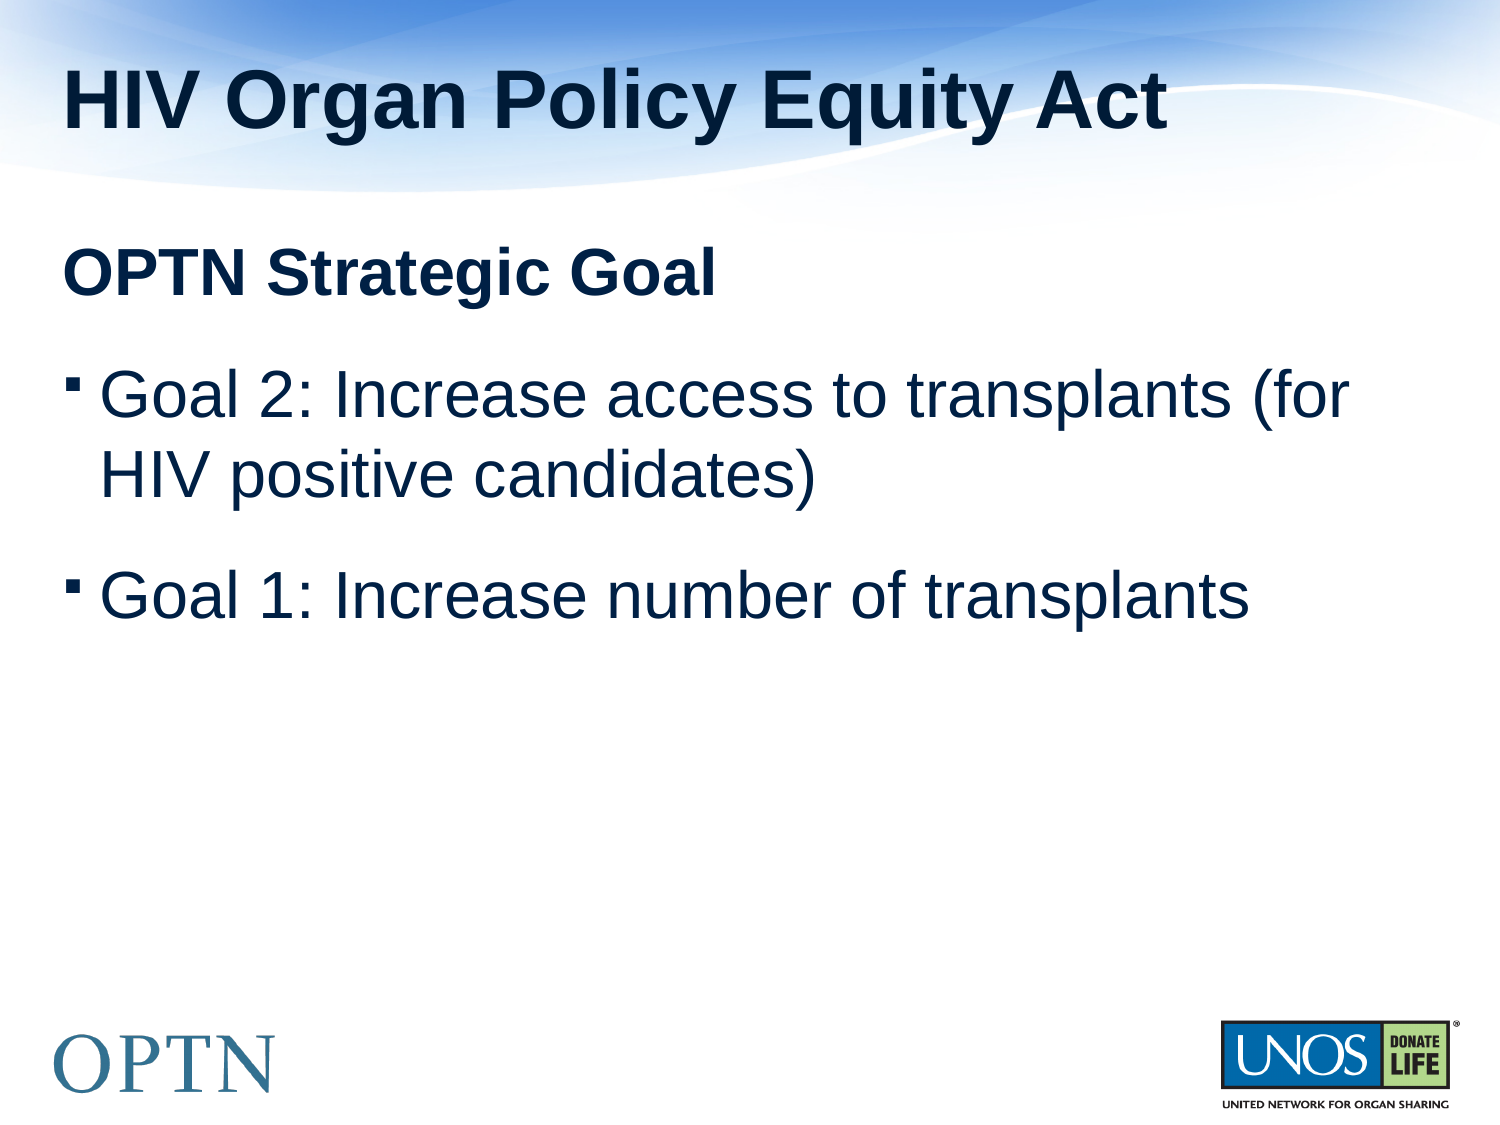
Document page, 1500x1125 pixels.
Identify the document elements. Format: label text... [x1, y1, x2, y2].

list OPTN Strategic Goal Goal 2: Increase access to transplants (for HIV positive candidates) Goal 1: Increase number of transplants [47, 221, 1450, 945]
title HIV Organ Policy Equity Act [47, 25, 1482, 166]
picture [0, 0, 1500, 1125]
